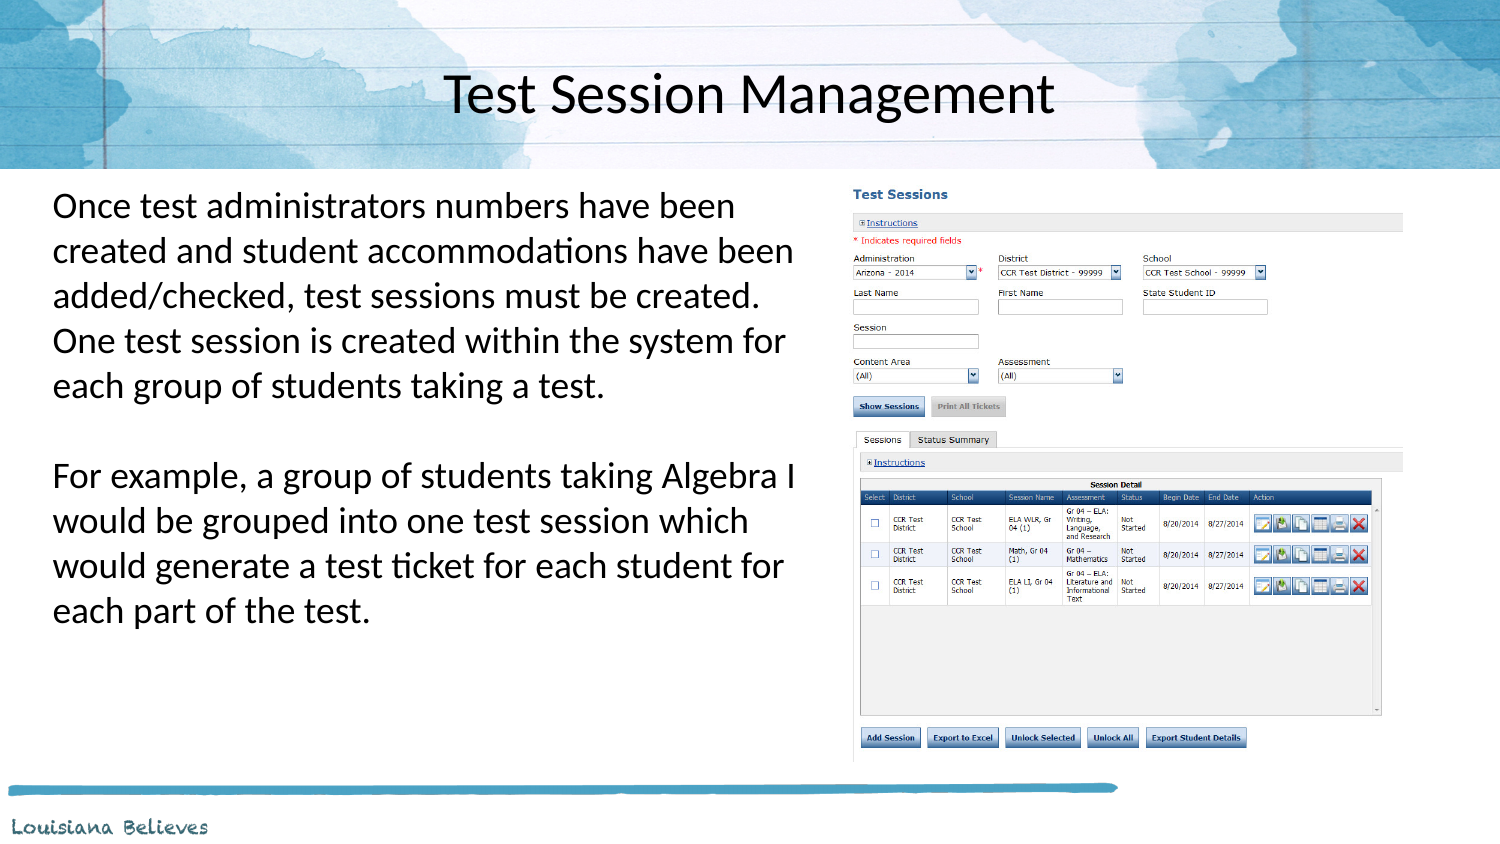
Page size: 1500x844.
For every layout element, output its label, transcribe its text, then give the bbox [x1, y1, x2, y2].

picture [0, 0, 1500, 169]
picture [0, 777, 1125, 844]
text_box Once test administrators numbers have been created and student accommodations have been added/checked, test sessions must be created. One test session is created within the system for each group of students taking a test. For example, a group of students taking Algebra I would be grouped into one test session which would generate a test ticket for each student for each part of the test. [37, 173, 822, 762]
picture [848, 185, 1403, 762]
text_box Test Session Management [37, 48, 1463, 122]
